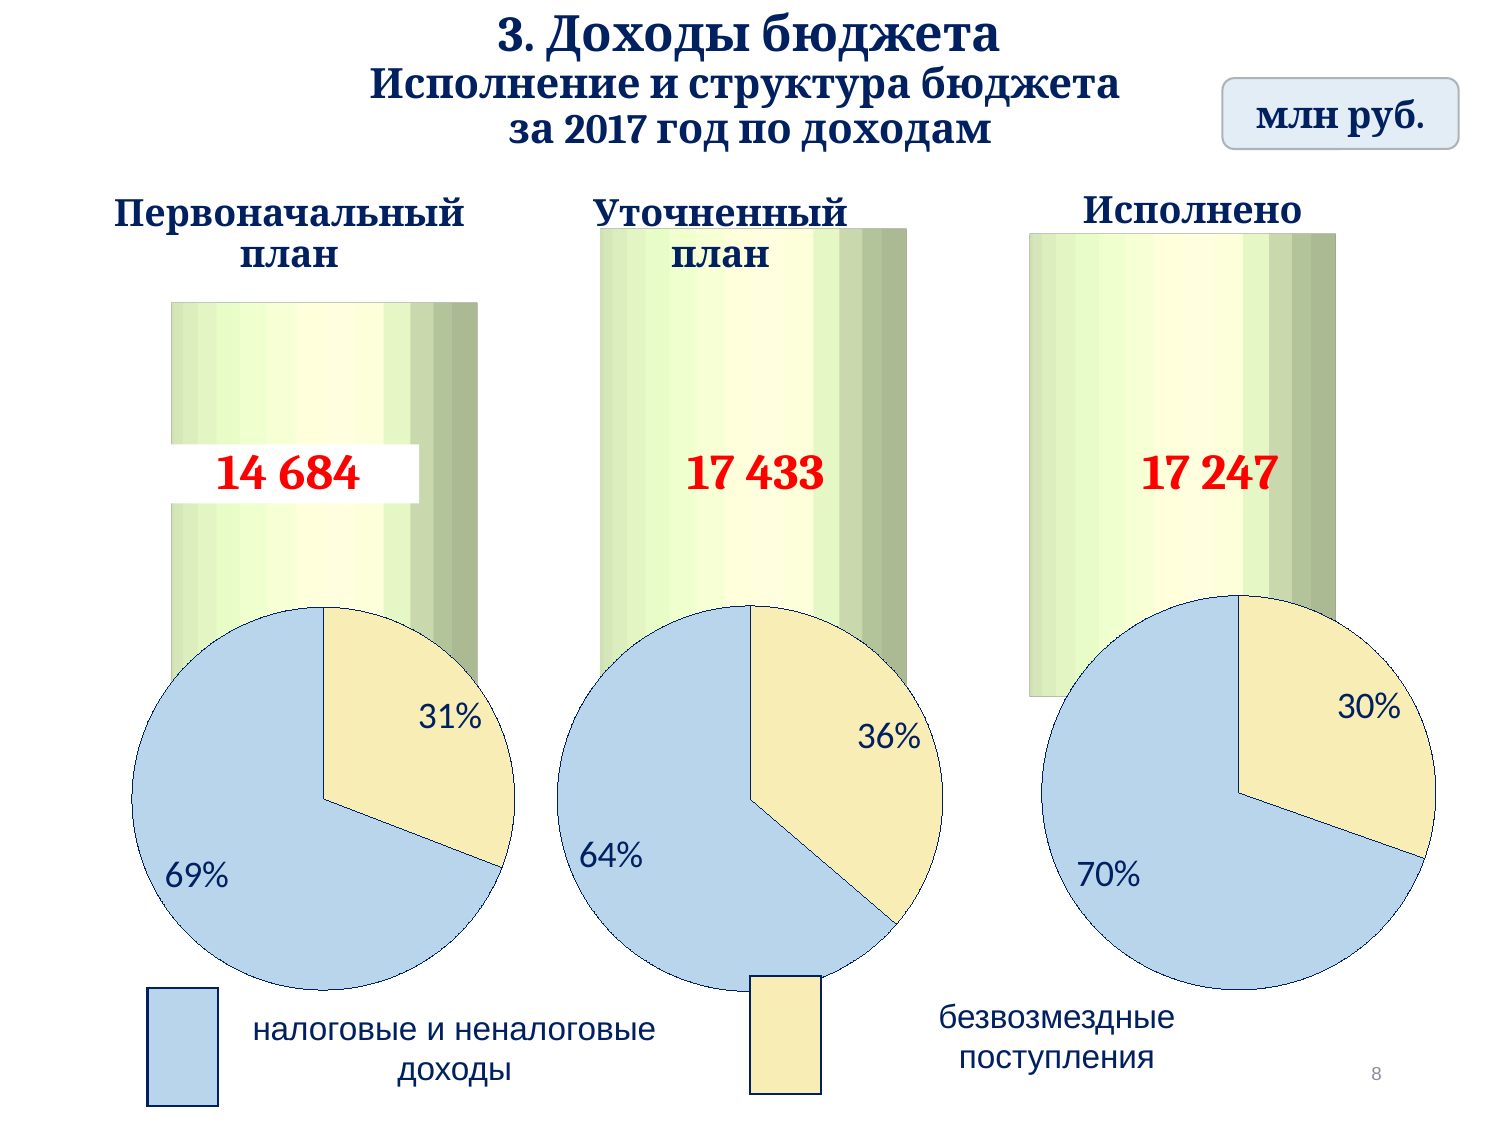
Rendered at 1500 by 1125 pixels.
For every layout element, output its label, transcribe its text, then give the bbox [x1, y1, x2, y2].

text_box [146, 1035, 219, 1107]
text_box млн руб. [1221, 77, 1460, 113]
slide_number 8 [1059, 1042, 1397, 1103]
chart [0, 113, 1500, 1035]
text_box [749, 1035, 822, 1095]
text_box безвозмездные поступления [868, 987, 1247, 1083]
title 3. Доходы бюджета Исполнение и структура бюджета за 2017 год по доходам [0, 0, 1500, 113]
text_box налоговые и неналоговые доходы [230, 999, 680, 1095]
